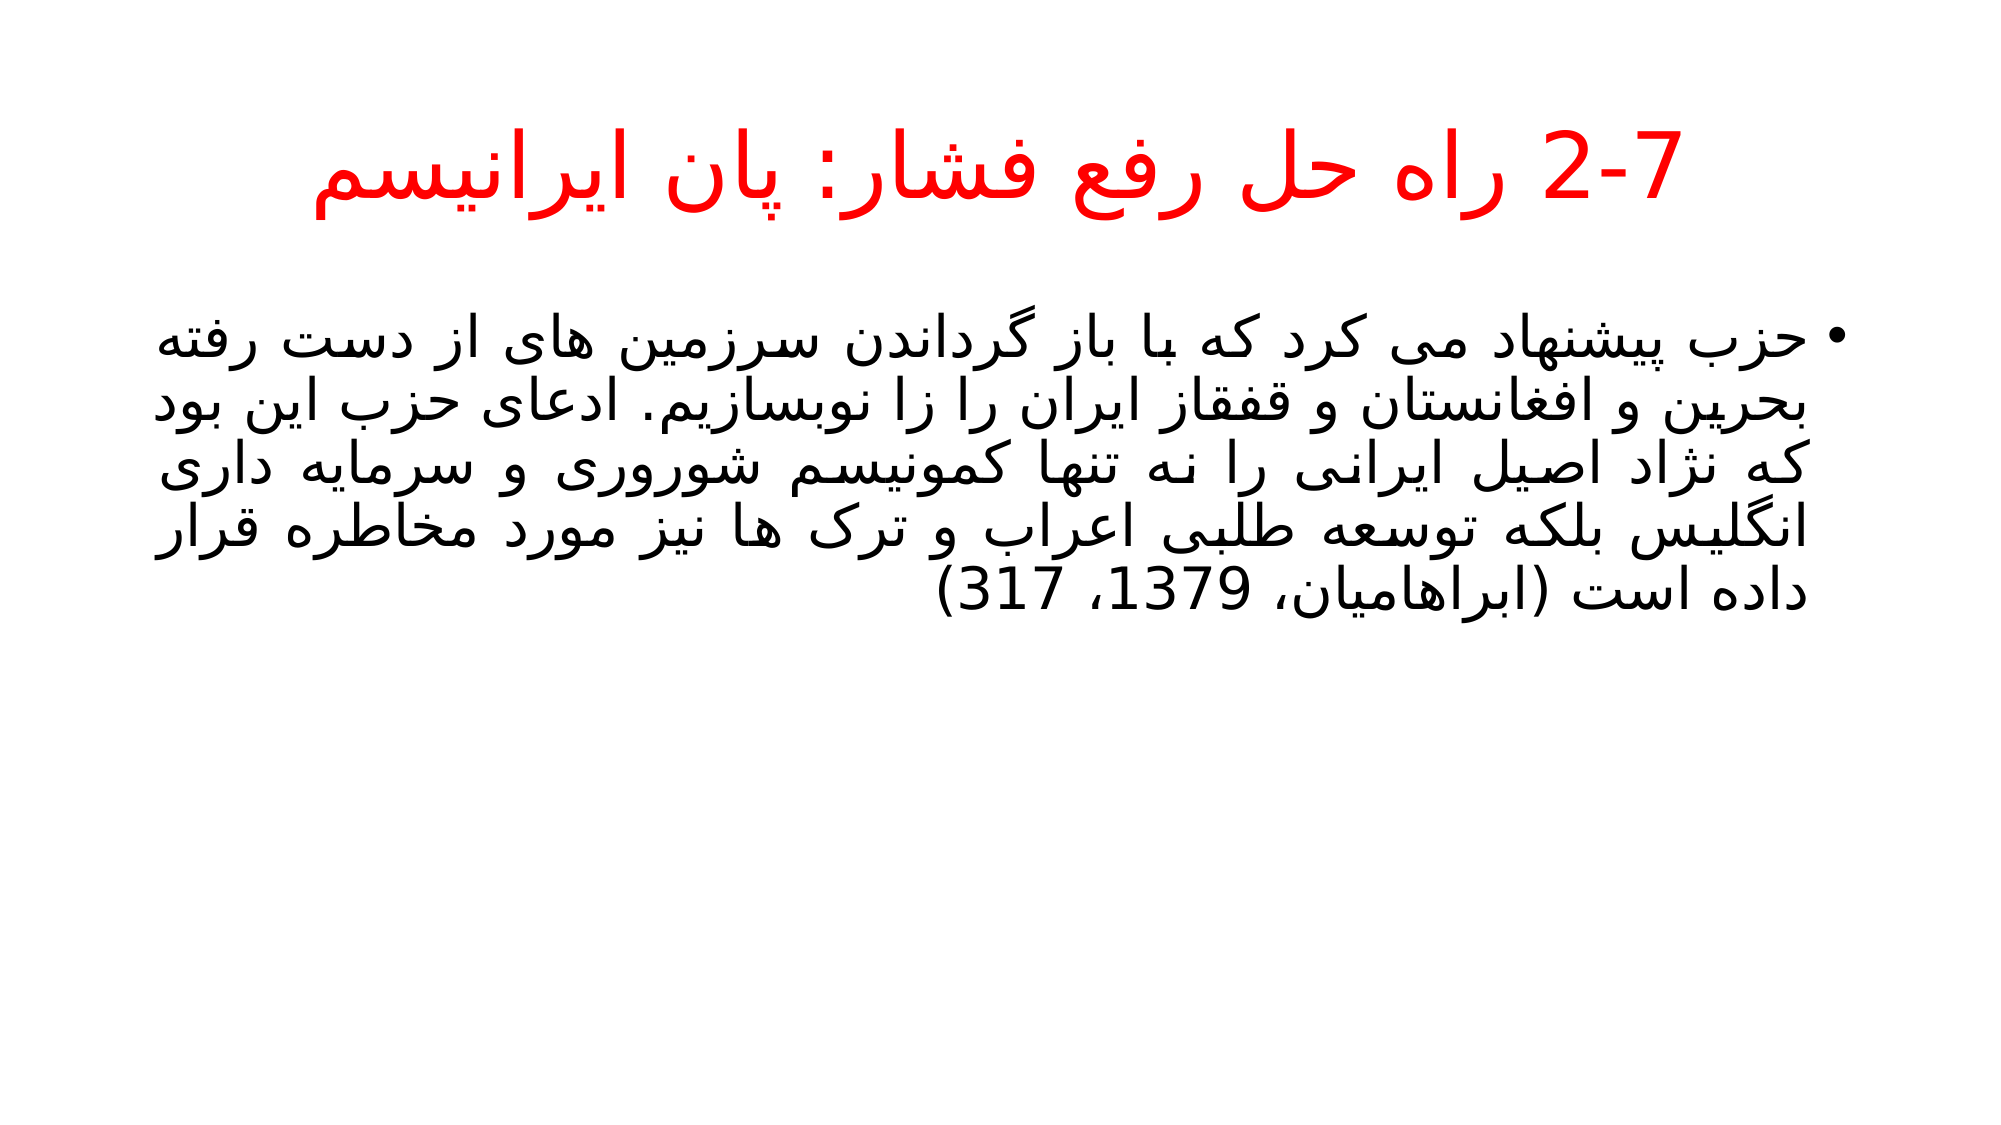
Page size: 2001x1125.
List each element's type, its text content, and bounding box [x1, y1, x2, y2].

list حزب پیشنهاد می کرد که با باز گرداندن سرزمین های از دست رفته بحرین و افغانستان و قفقاز ایران را زا نوبسازیم. ادعای حزب این بود که نژاد اصیل ایرانی را نه تنها کمونیسم شوروری و سرمایه داری انگلیس بلکه توسعه طلبی اعراب و ترک ها نیز مورد مخاطره قرار داده است (ابراهامیان، 1379، 317) [137, 299, 1863, 1014]
title 2-7 راه حل رفع فشار: پان ایرانیسم [137, 59, 1863, 278]
